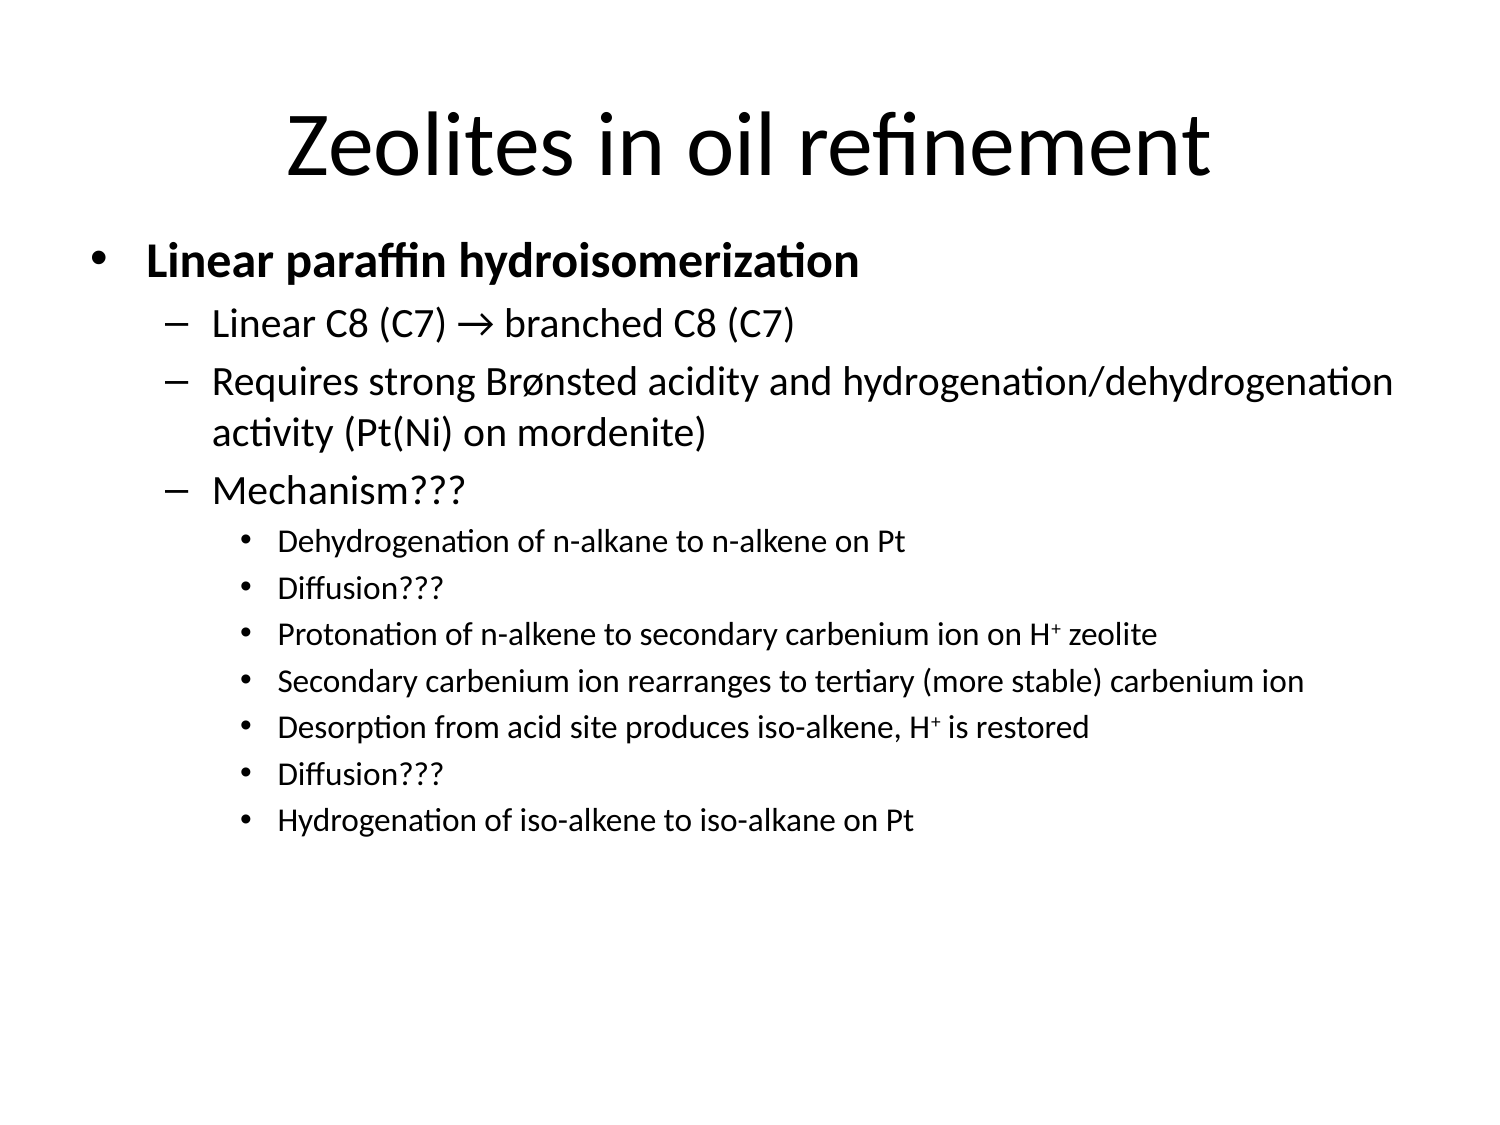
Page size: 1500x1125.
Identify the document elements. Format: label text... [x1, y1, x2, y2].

title Zeolites in oil refinement [75, 45, 1425, 219]
list Linear paraffin hydroisomerization Linear C8 (C7) → branched C8 (C7) Requires strong Brønsted acidity and hydrogenation/dehydrogenation activity (Pt(Ni) on mordenite) Mechanism??? Dehydrogenation of n-alkane to n-alkene on Pt Diffusion??? Protonation of n-alkene to secondary carbenium ion on H+ zeolite Secondary carbenium ion rearranges to tertiary (more stable) carbenium ion Desorption from acid site produces iso-alkene, H+ is restored Diffusion??? Hydrogenation of iso-alkene to iso-alkane on Pt [75, 219, 1425, 1059]
